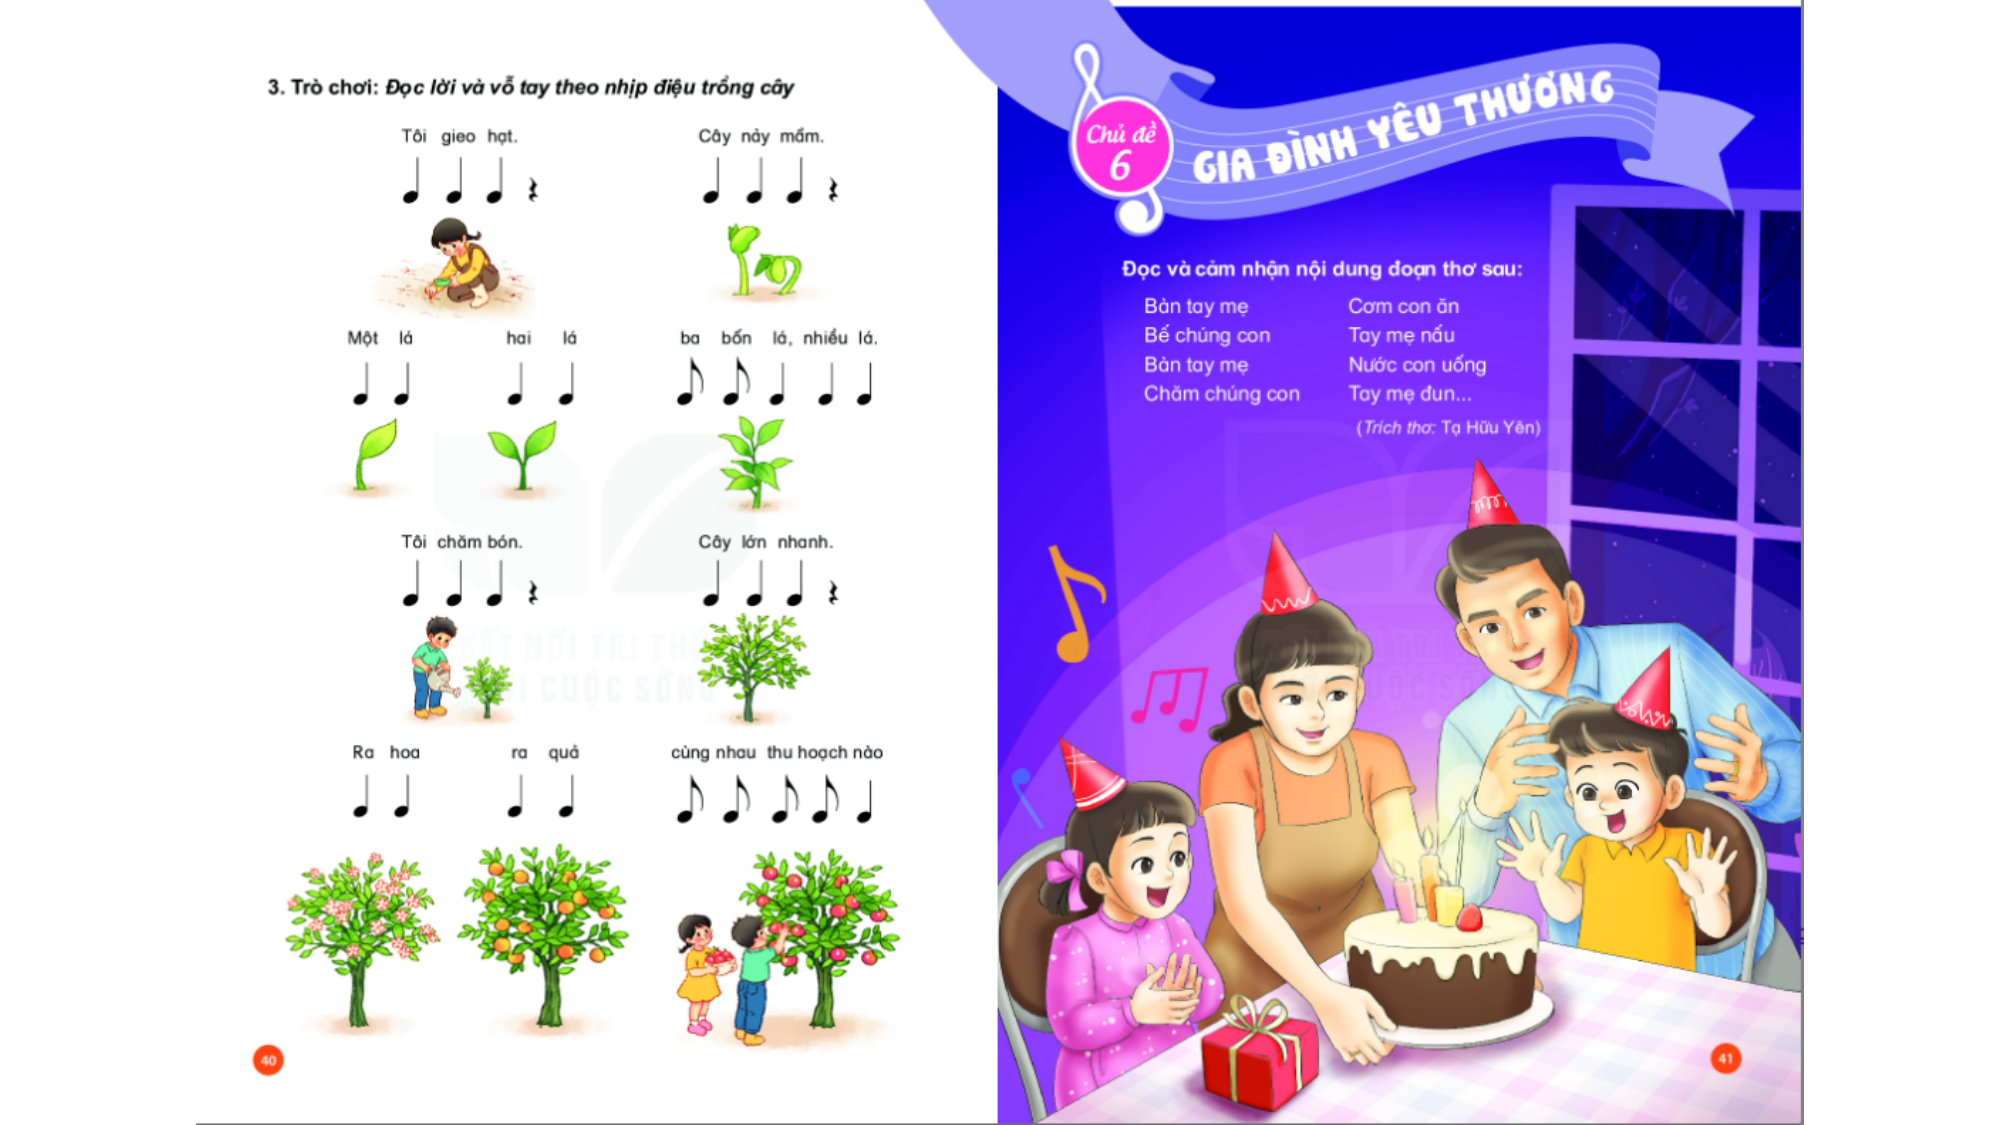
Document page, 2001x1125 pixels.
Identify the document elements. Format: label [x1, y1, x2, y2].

picture [196, 0, 1804, 1125]
